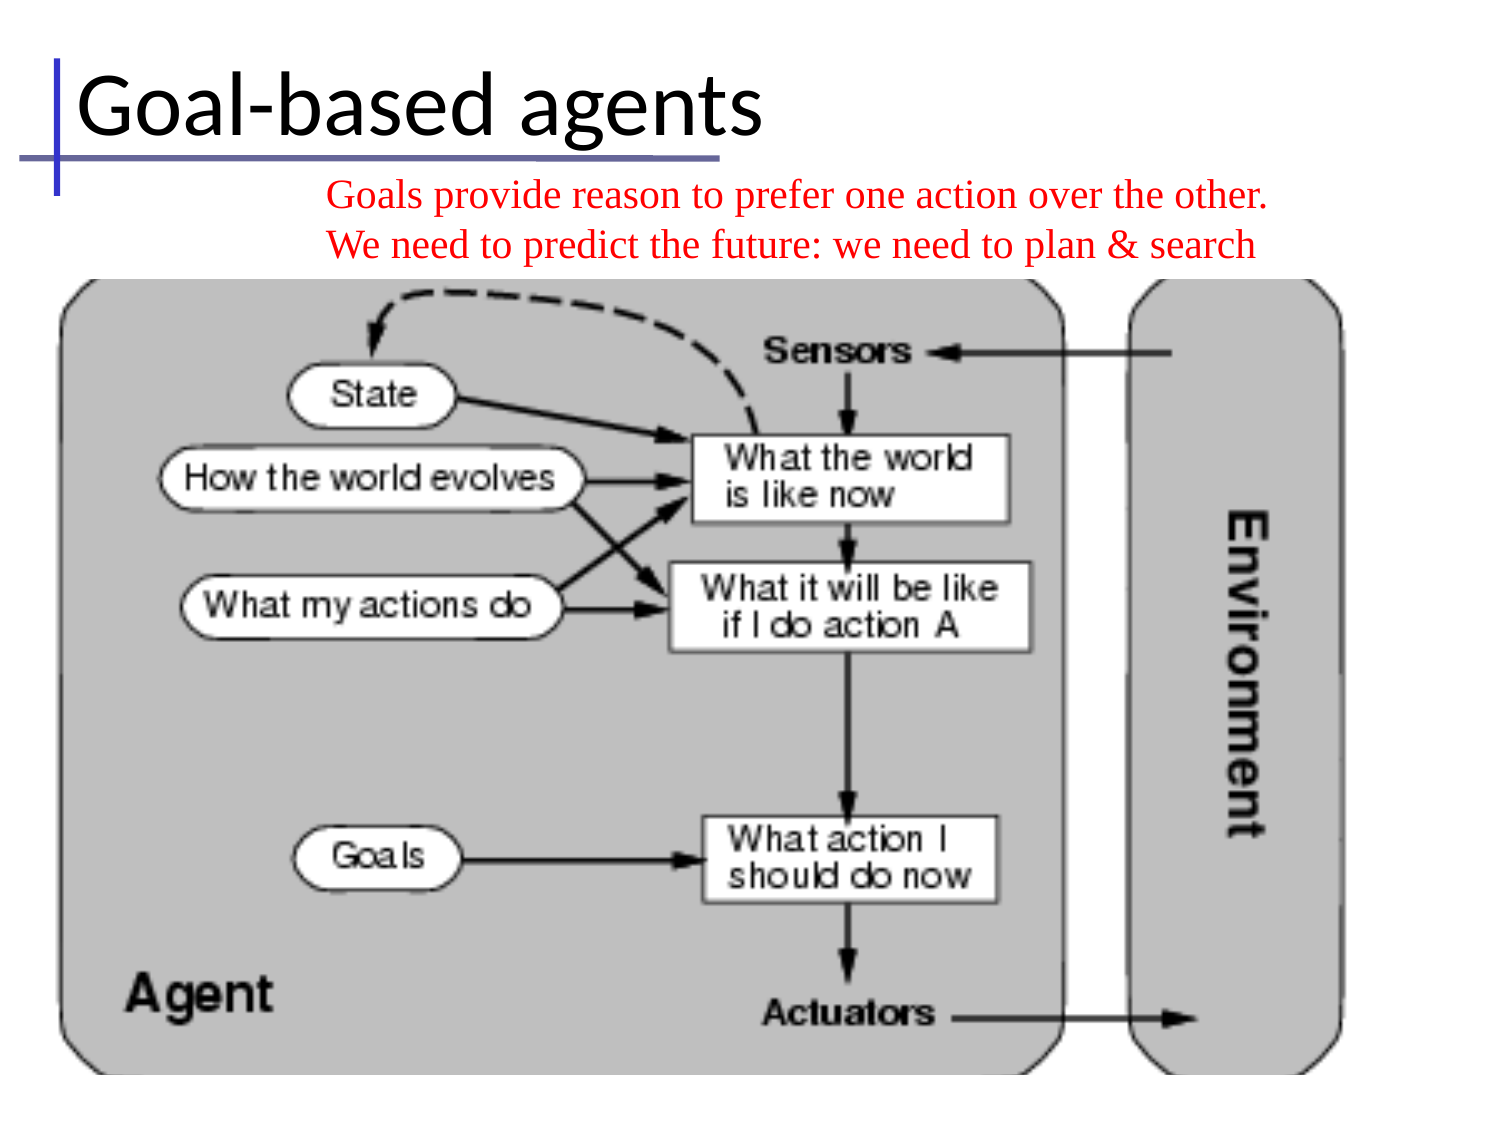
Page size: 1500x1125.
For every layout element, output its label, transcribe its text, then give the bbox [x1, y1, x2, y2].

text_box Goals provide reason to prefer one action over the other. We need to predict the future: we need to plan & search [311, 159, 1285, 275]
title Goal-based agents [61, 14, 1399, 182]
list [54, 279, 1351, 1076]
